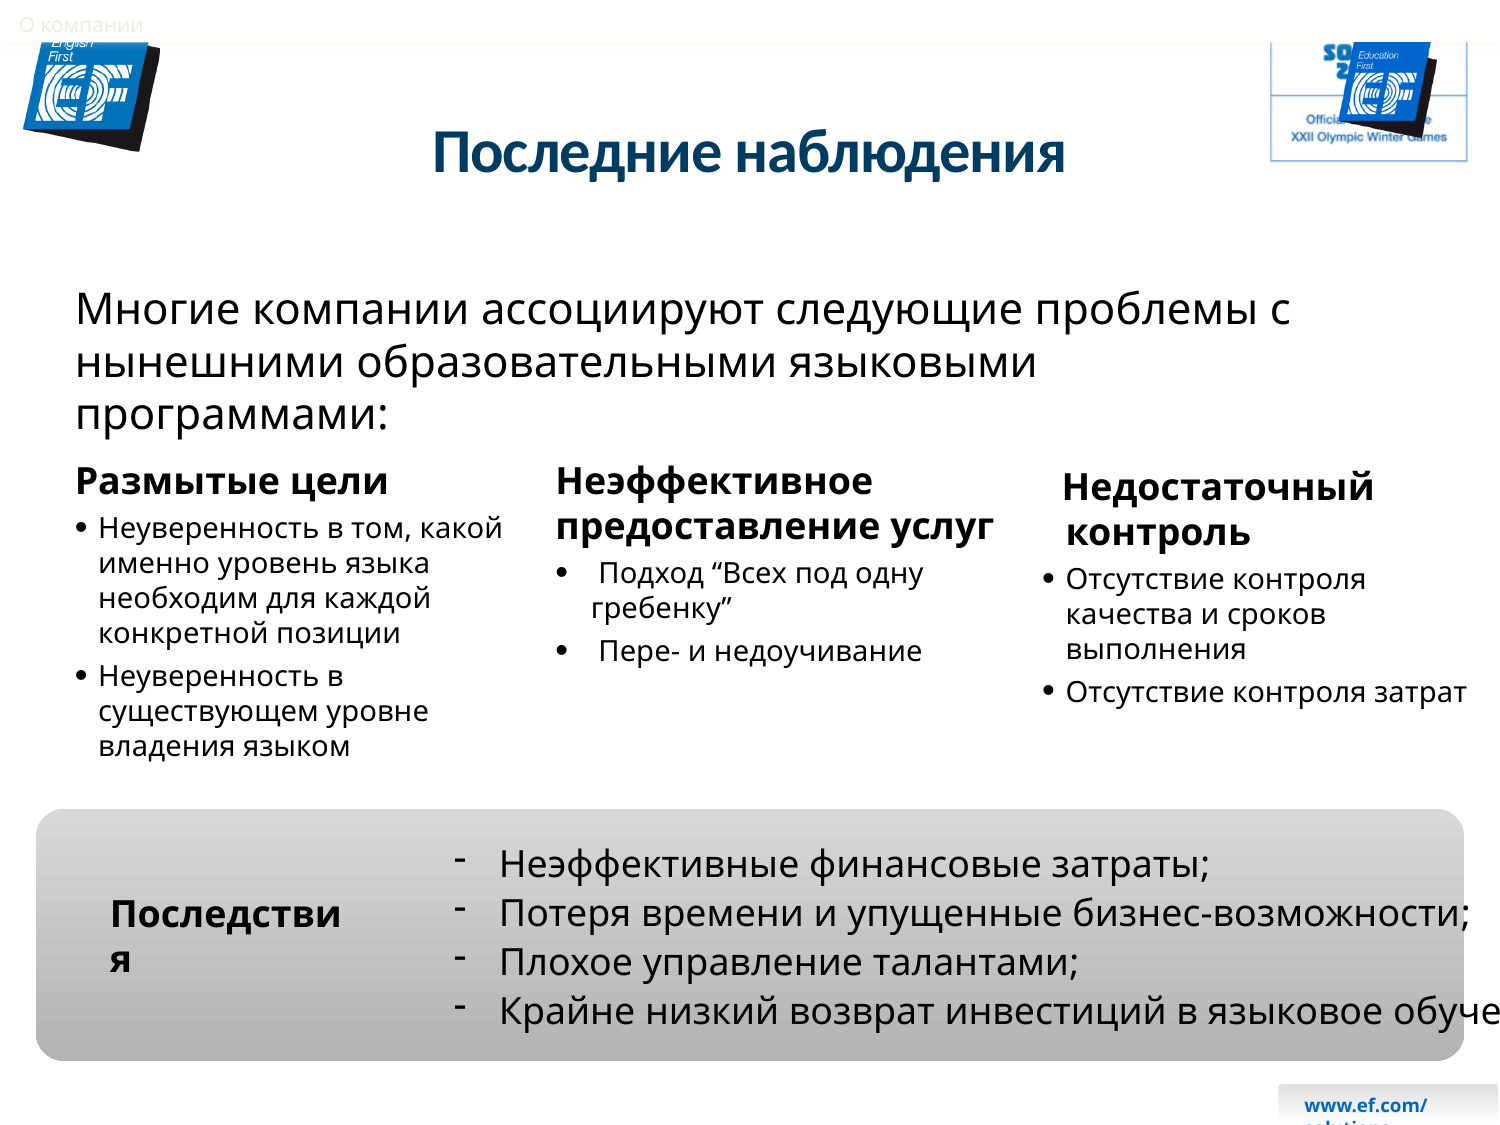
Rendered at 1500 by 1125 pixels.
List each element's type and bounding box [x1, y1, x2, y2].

text_box [0, 0, 1500, 1125]
